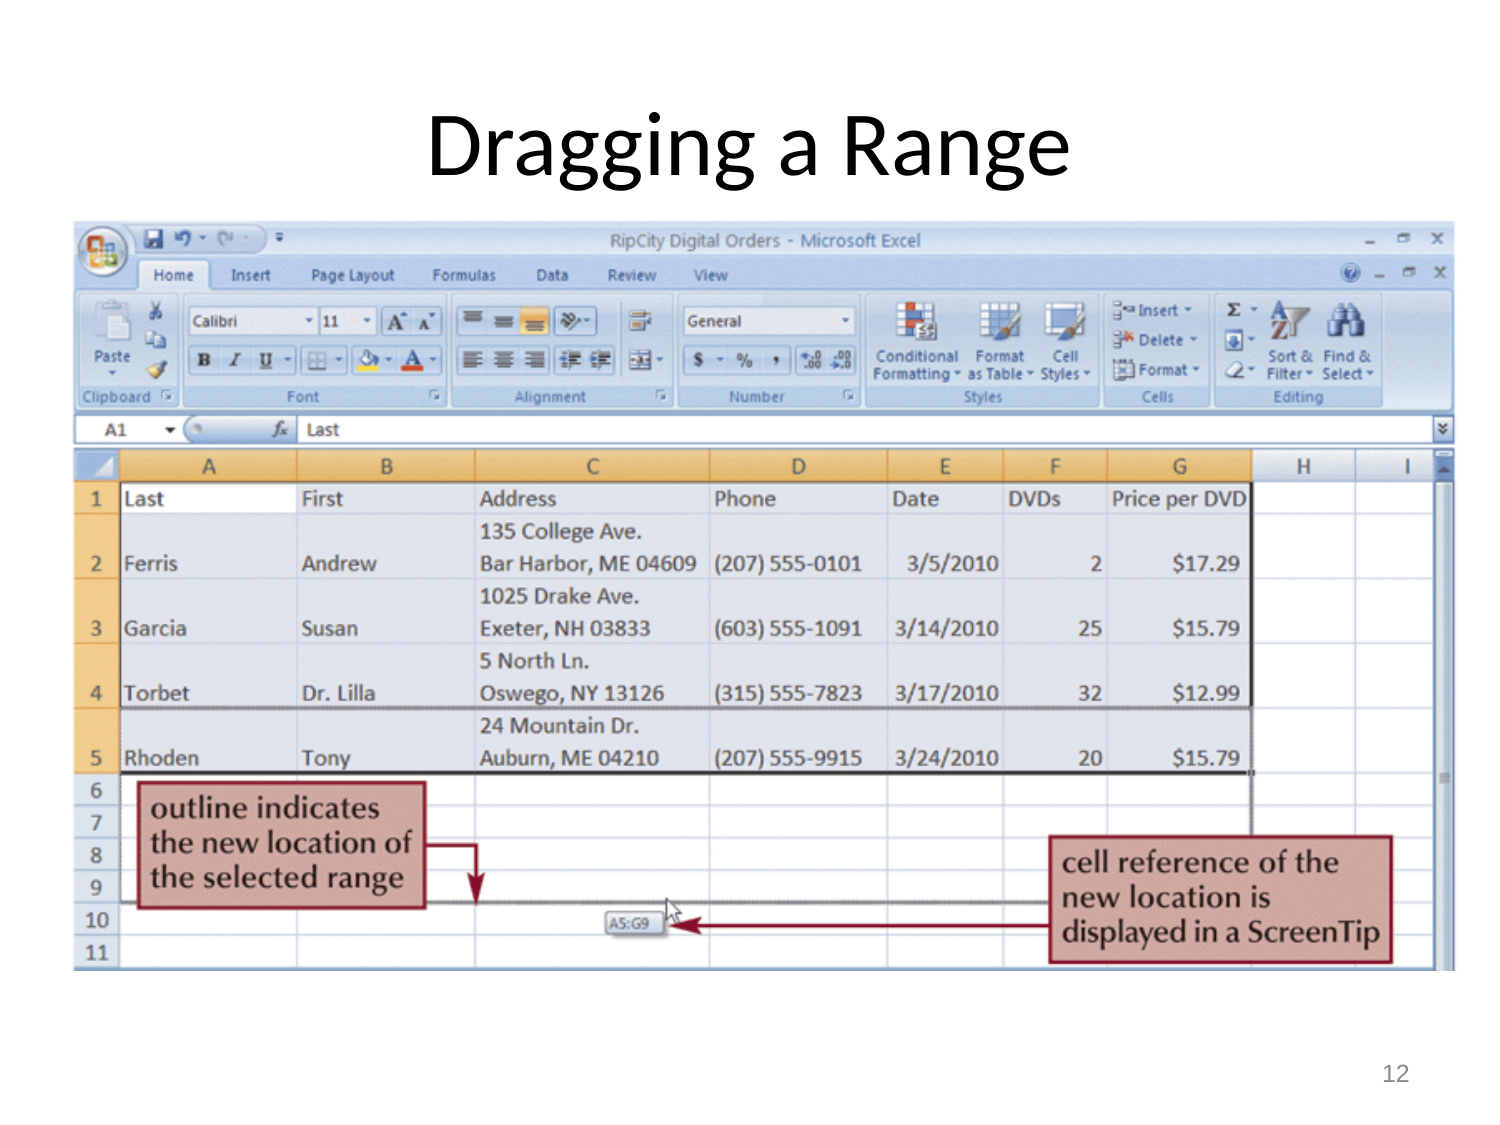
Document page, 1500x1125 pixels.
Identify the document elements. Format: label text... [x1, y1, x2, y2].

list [49, 212, 1458, 972]
slide_number 12 [1074, 1042, 1425, 1103]
title Dragging a Range [75, 45, 1425, 210]
